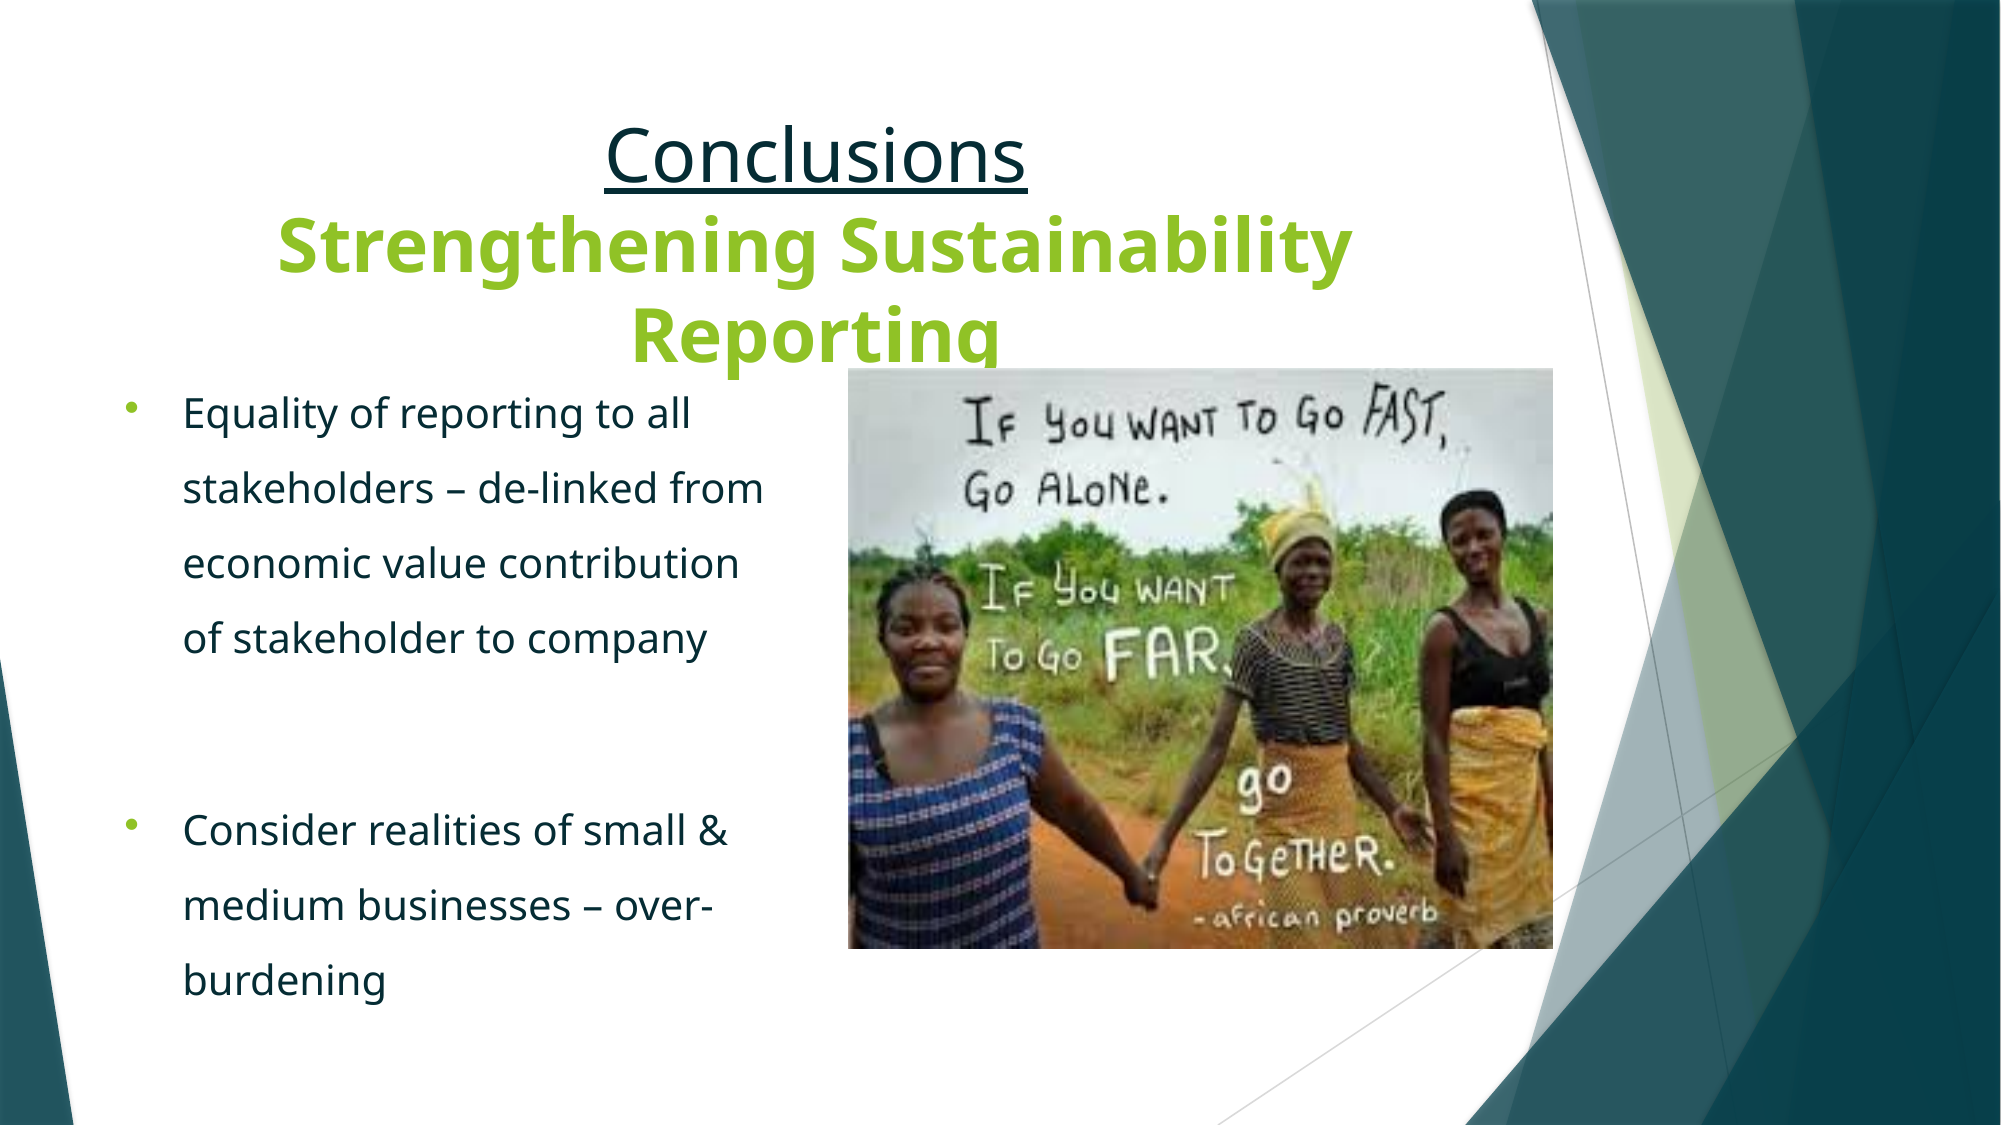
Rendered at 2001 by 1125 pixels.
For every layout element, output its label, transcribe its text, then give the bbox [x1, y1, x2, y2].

title Conclusions Strengthening Sustainability Reporting [111, 99, 1522, 317]
list Equality of reporting to all stakeholders – de-linked from economic value contribution of stakeholder to company Consider realities of small & medium businesses – over-burdening [111, 354, 798, 992]
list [847, 368, 1554, 949]
